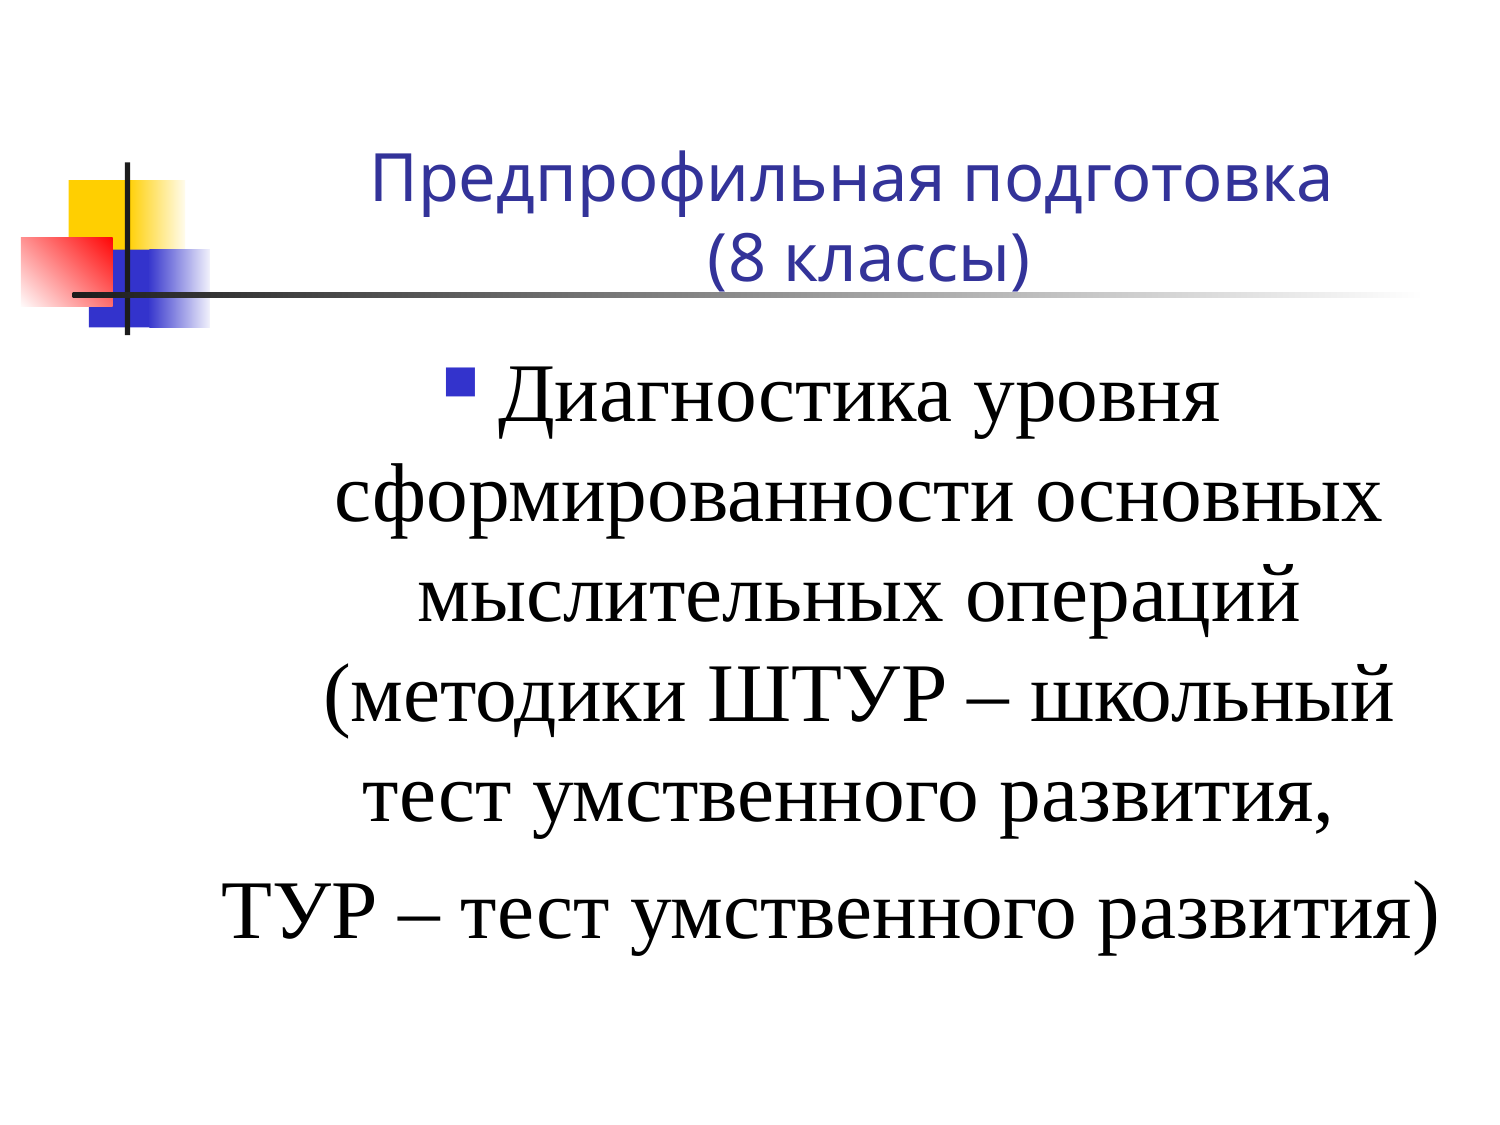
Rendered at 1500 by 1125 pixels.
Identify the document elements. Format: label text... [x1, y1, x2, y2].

list Диагностика уровня сформированности основных мыслительных операций (методики ШТУР – школьный тест умственного развития, ТУР – тест умственного развития) [193, 331, 1469, 1006]
title Предпрофильная подготовка (8 классы) [221, 90, 1500, 303]
